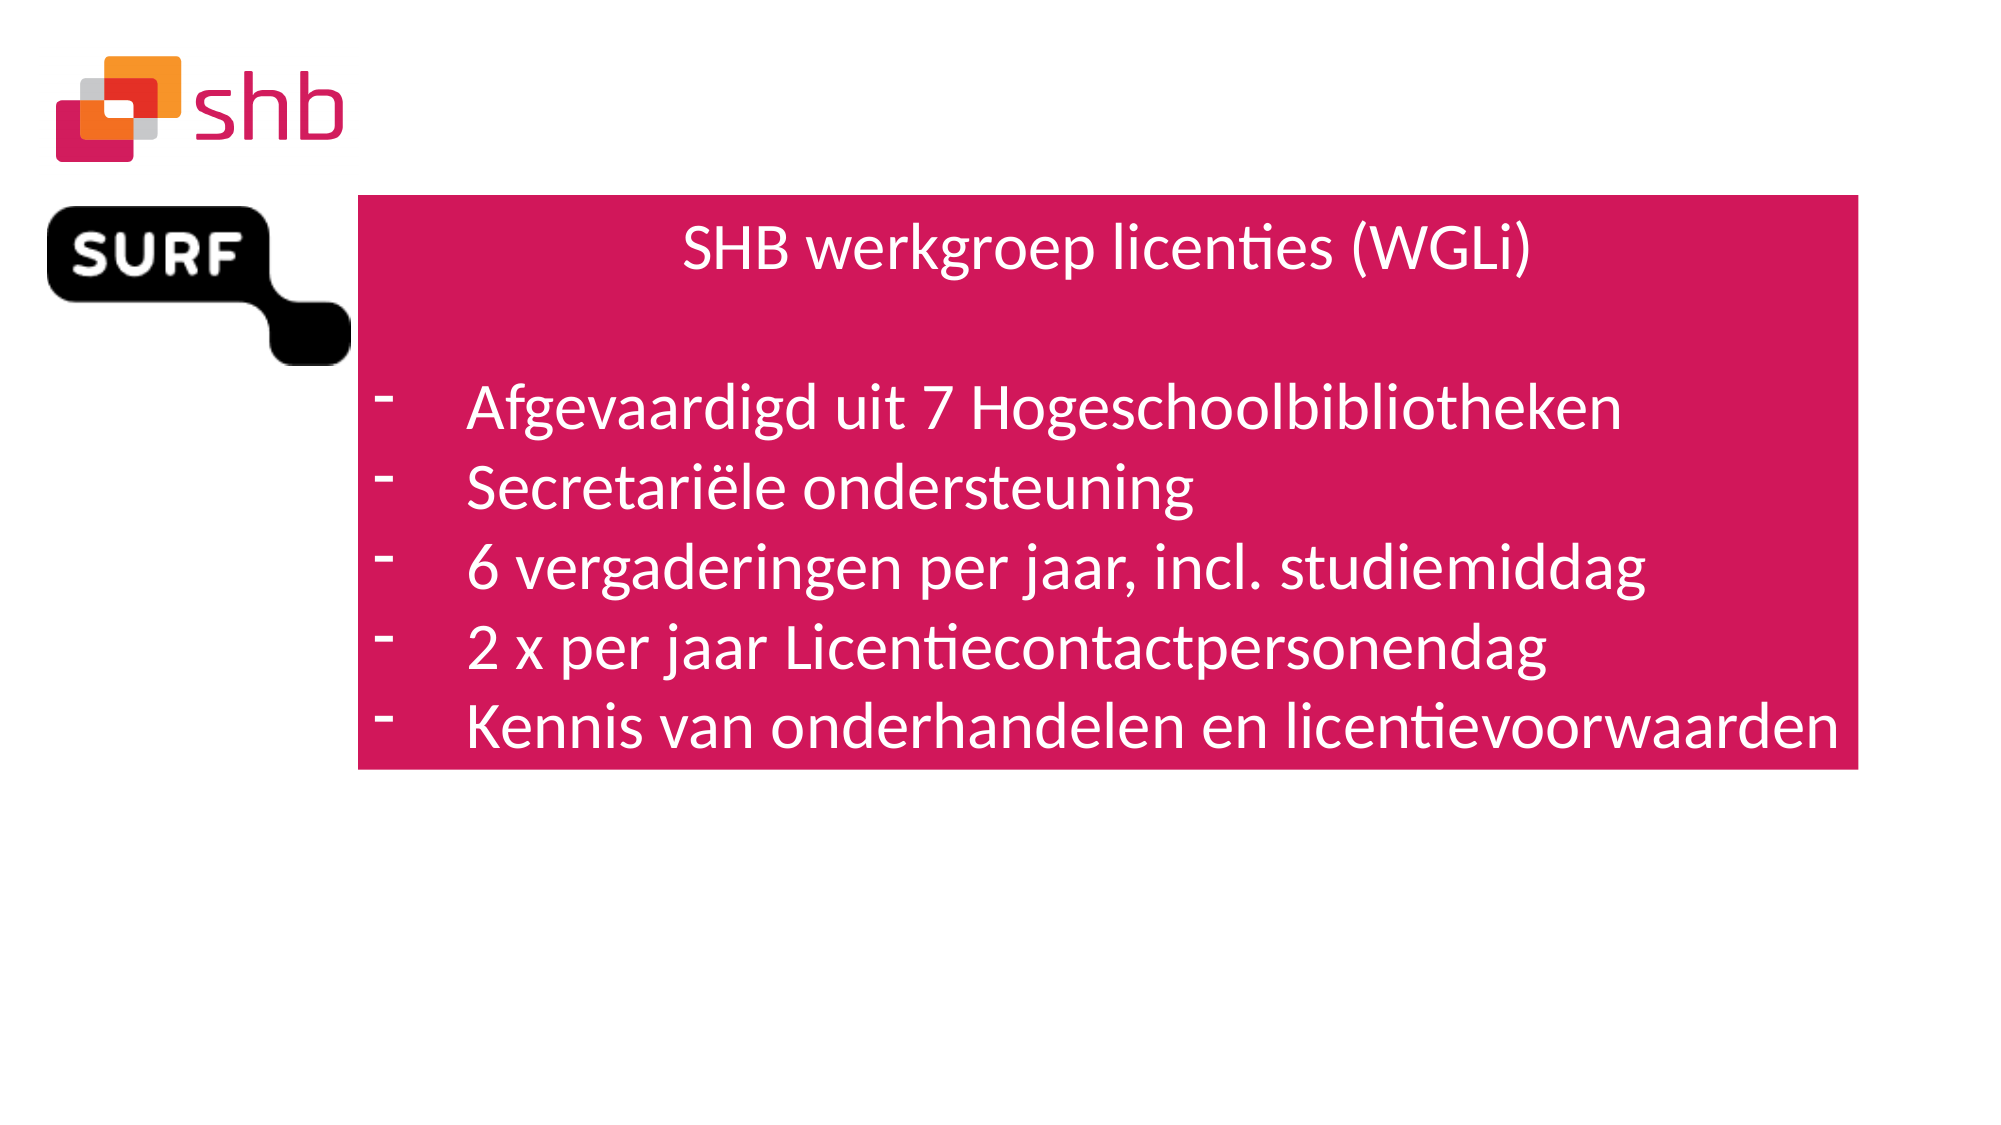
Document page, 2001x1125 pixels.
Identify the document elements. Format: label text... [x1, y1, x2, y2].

picture [47, 206, 351, 366]
subtitle [467, 88, 1924, 1048]
text_box SHB werkgroep licenties (WGLi) Afgevaardigd uit 7 Hogeschoolbibliotheken Secretariële ondersteuning 6 vergaderingen per jaar, incl. studiemiddag 2 x per jaar Licentiecontactpersonendag Kennis van onderhandelen en licentievoorwaarden [358, 195, 1859, 770]
picture [39, 39, 359, 182]
